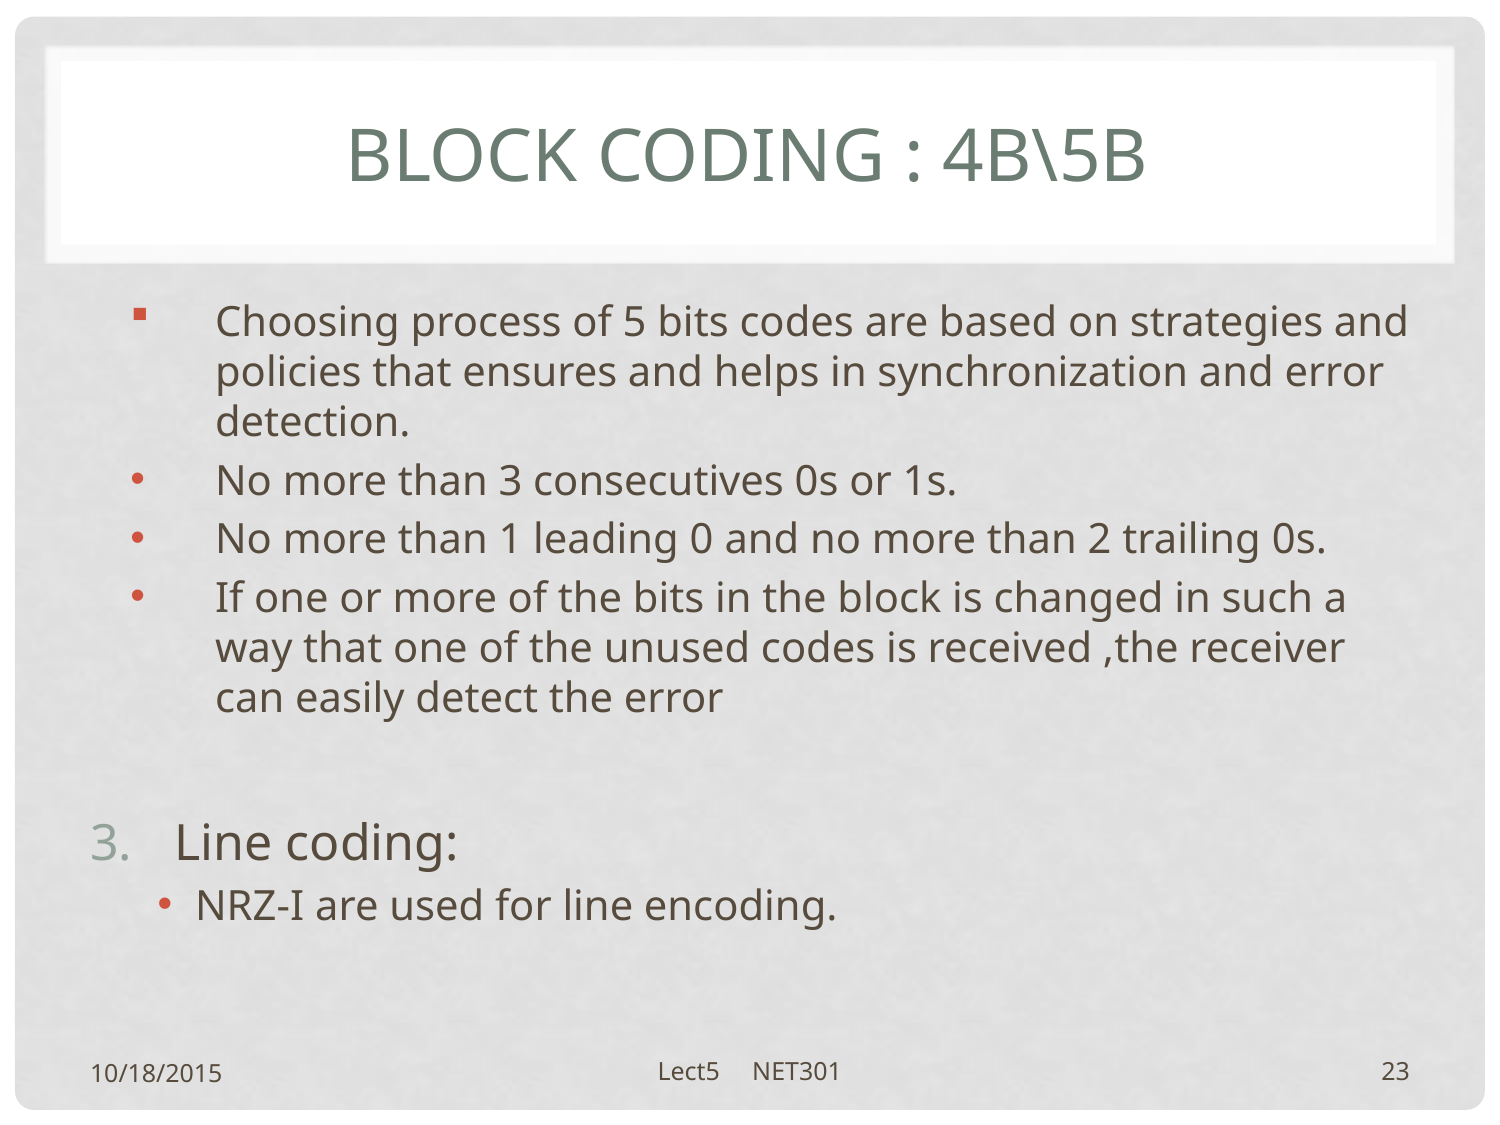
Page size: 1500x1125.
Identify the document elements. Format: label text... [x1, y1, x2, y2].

title Block coding : 4B\5B [69, 66, 1425, 238]
list Choosing process of 5 bits codes are based on strategies and policies that ensures and helps in synchronization and error detection. No more than 3 consecutives 0s or 1s. No more than 1 leading 0 and no more than 2 trailing 0s. If one or more of the bits in the block is changed in such a way that one of the unused codes is received ,the receiver can easily detect the error Line coding: NRZ-I are used for line encoding. [75, 287, 1425, 1005]
slide_number 23 [1074, 1042, 1425, 1103]
footer Lect5 NET301 [512, 1042, 988, 1103]
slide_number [75, 1042, 425, 1103]
